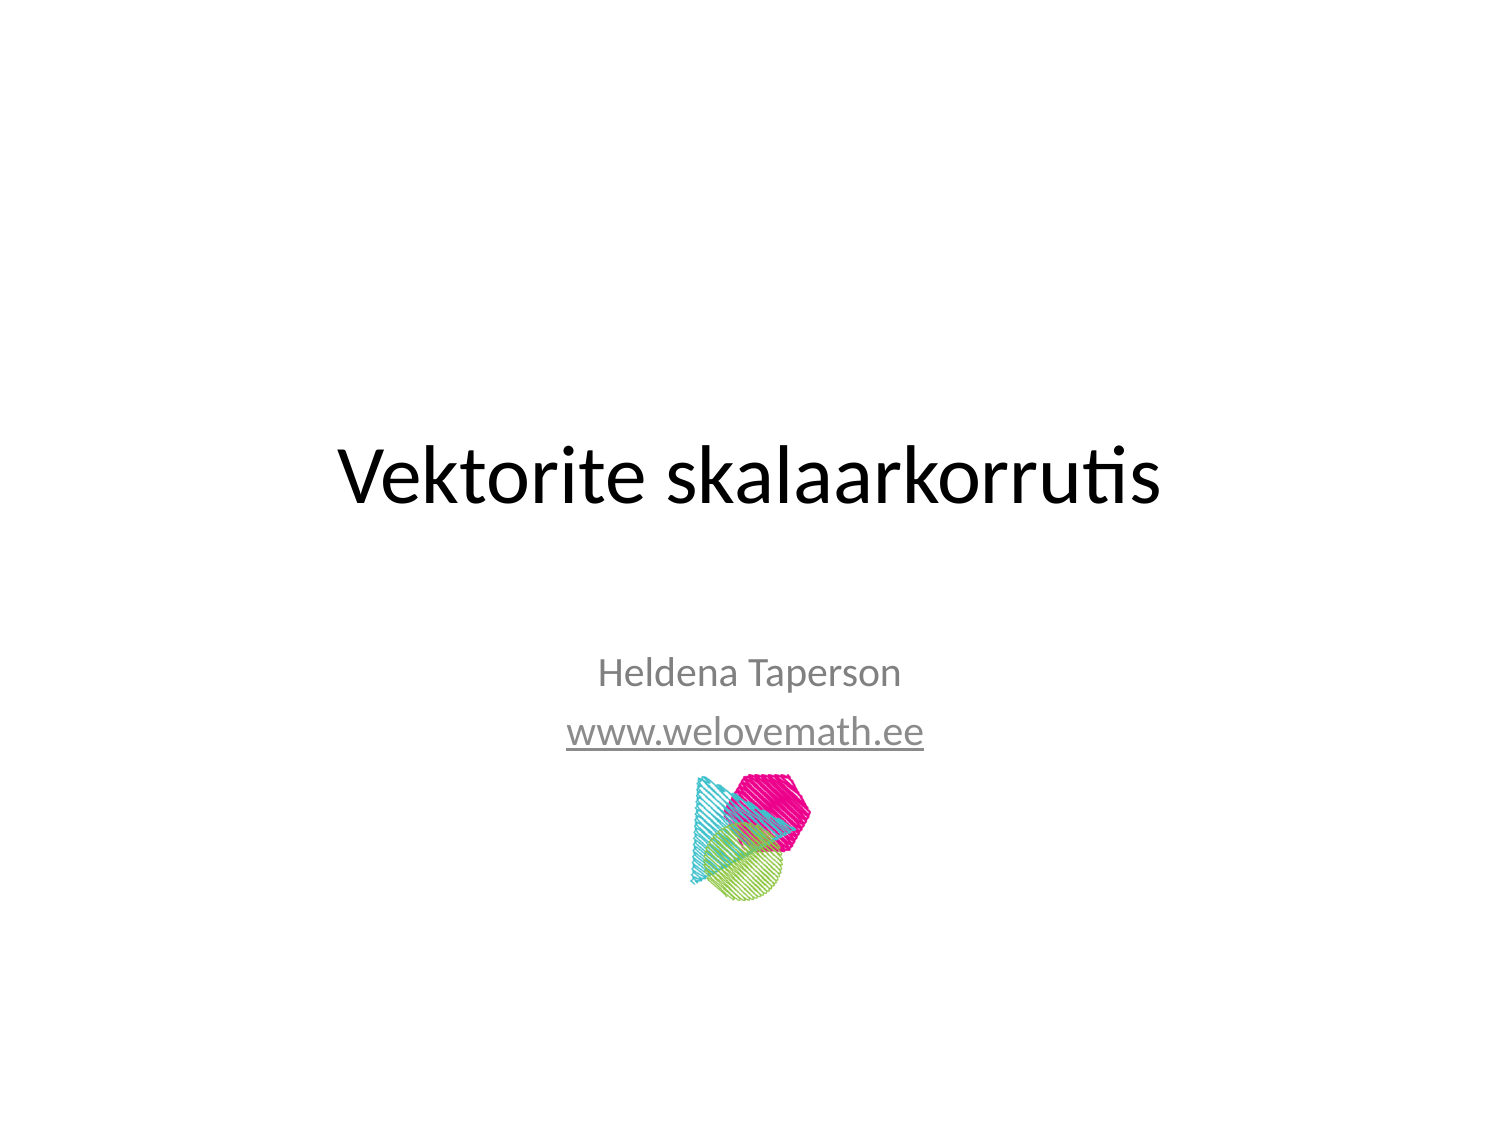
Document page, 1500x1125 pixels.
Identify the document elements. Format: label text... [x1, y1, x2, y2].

picture [690, 774, 811, 902]
title Vektorite skalaarkorrutis [112, 349, 1388, 591]
subtitle Heldena Taperson www.welovemath.ee [225, 637, 1275, 925]
